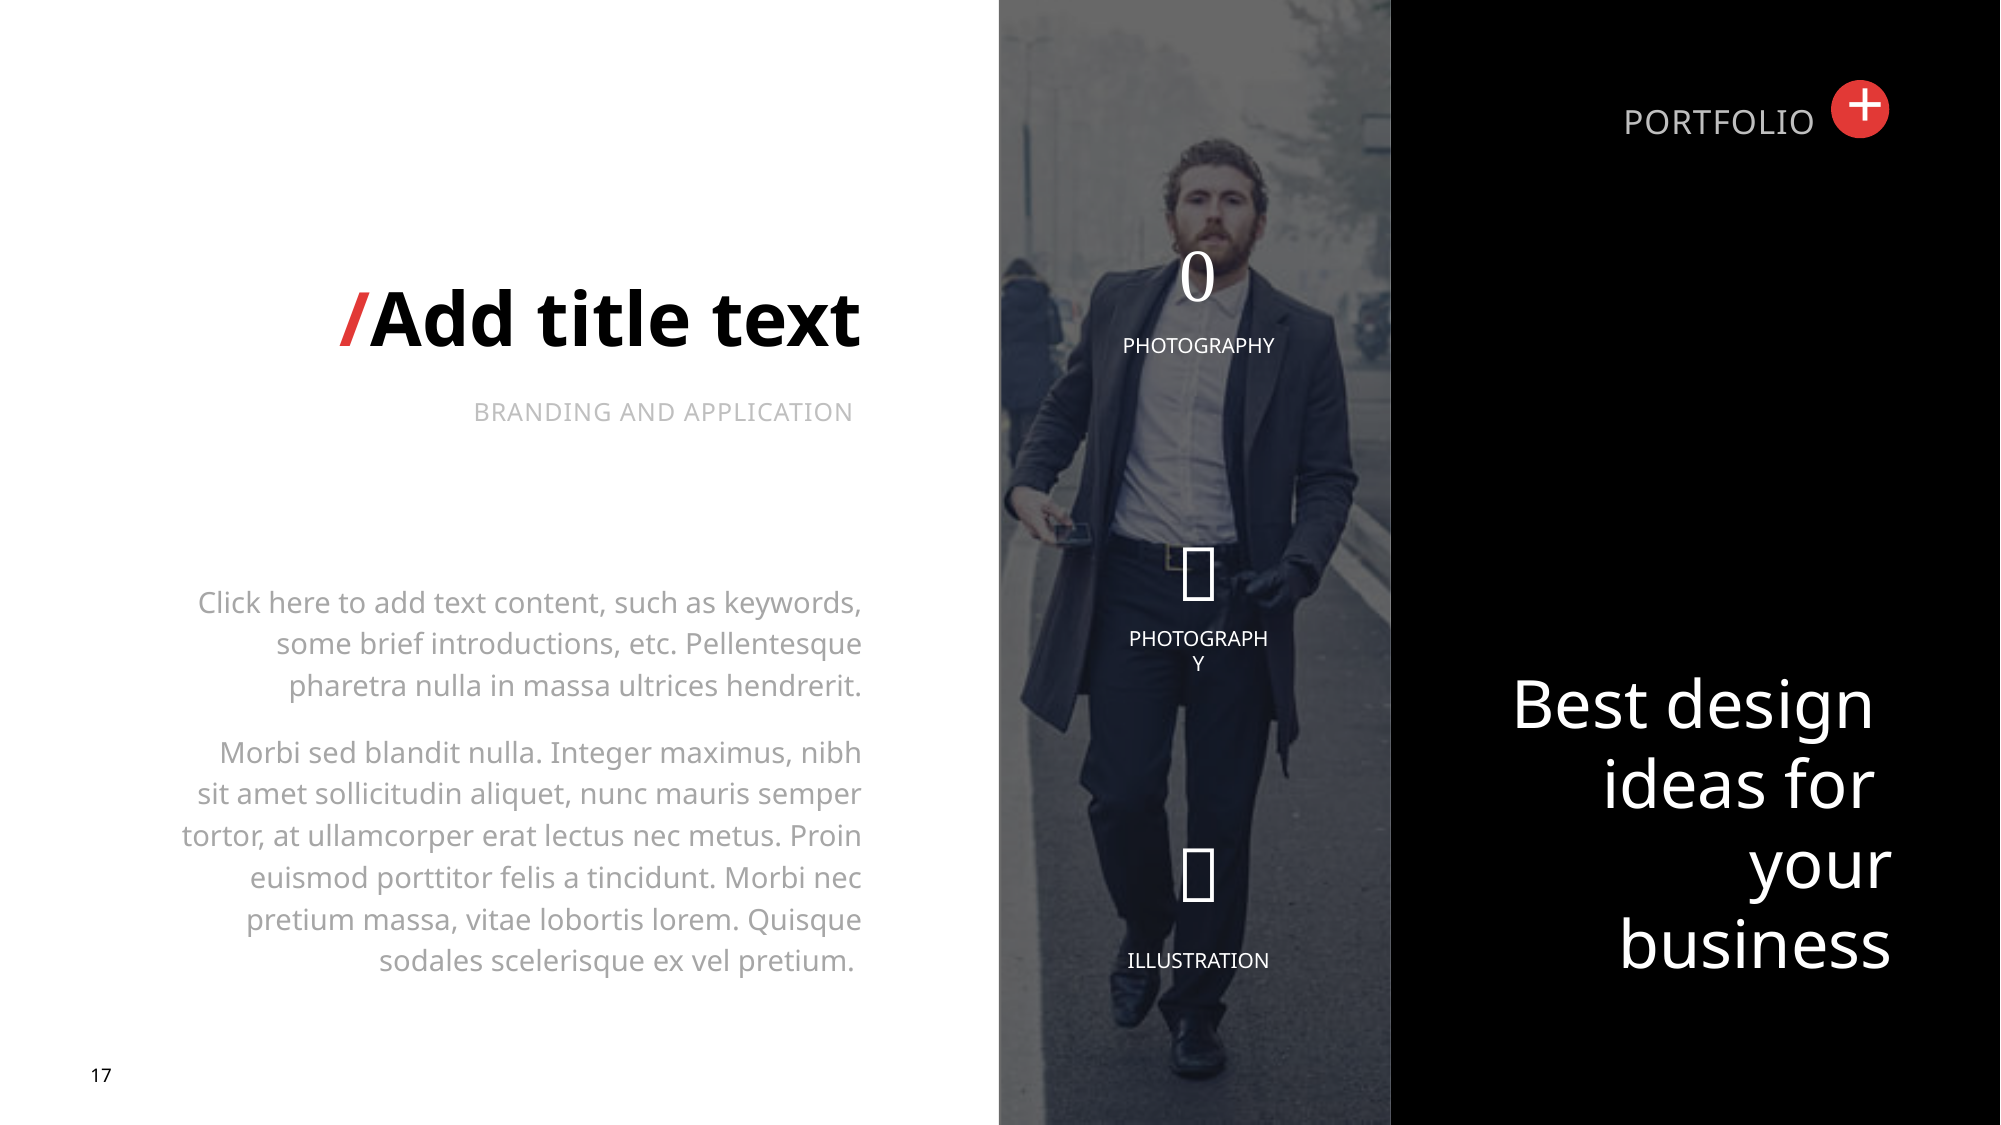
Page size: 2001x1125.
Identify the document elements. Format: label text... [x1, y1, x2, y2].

text_box /Add title text [49, 264, 878, 399]
picture [1001, 0, 1391, 1125]
text_box Click here to add text content, such as keywords, some brief introductions, etc. Pellentesque pharetra nulla in massa ultrices hendrerit. Morbi sed blandit nulla. Integer maximus, nibh sit amet sollicitudin aliquet, nunc mauris semper tortor, at ullamcorper erat lectus nec metus. Proin euismod porttitor felis a tincidunt. Morbi nec pretium massa, vitae lobortis lorem. Quisque sodales scelerisque ex vel pretium. [165, 569, 878, 1025]
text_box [1831, 79, 1890, 190]
text_box BRANDING AND APPLICATION [349, 344, 869, 434]
text_box Best design ideas for your business [1475, 654, 1908, 989]
text_box PORTFOLIO [1597, 58, 1830, 149]
